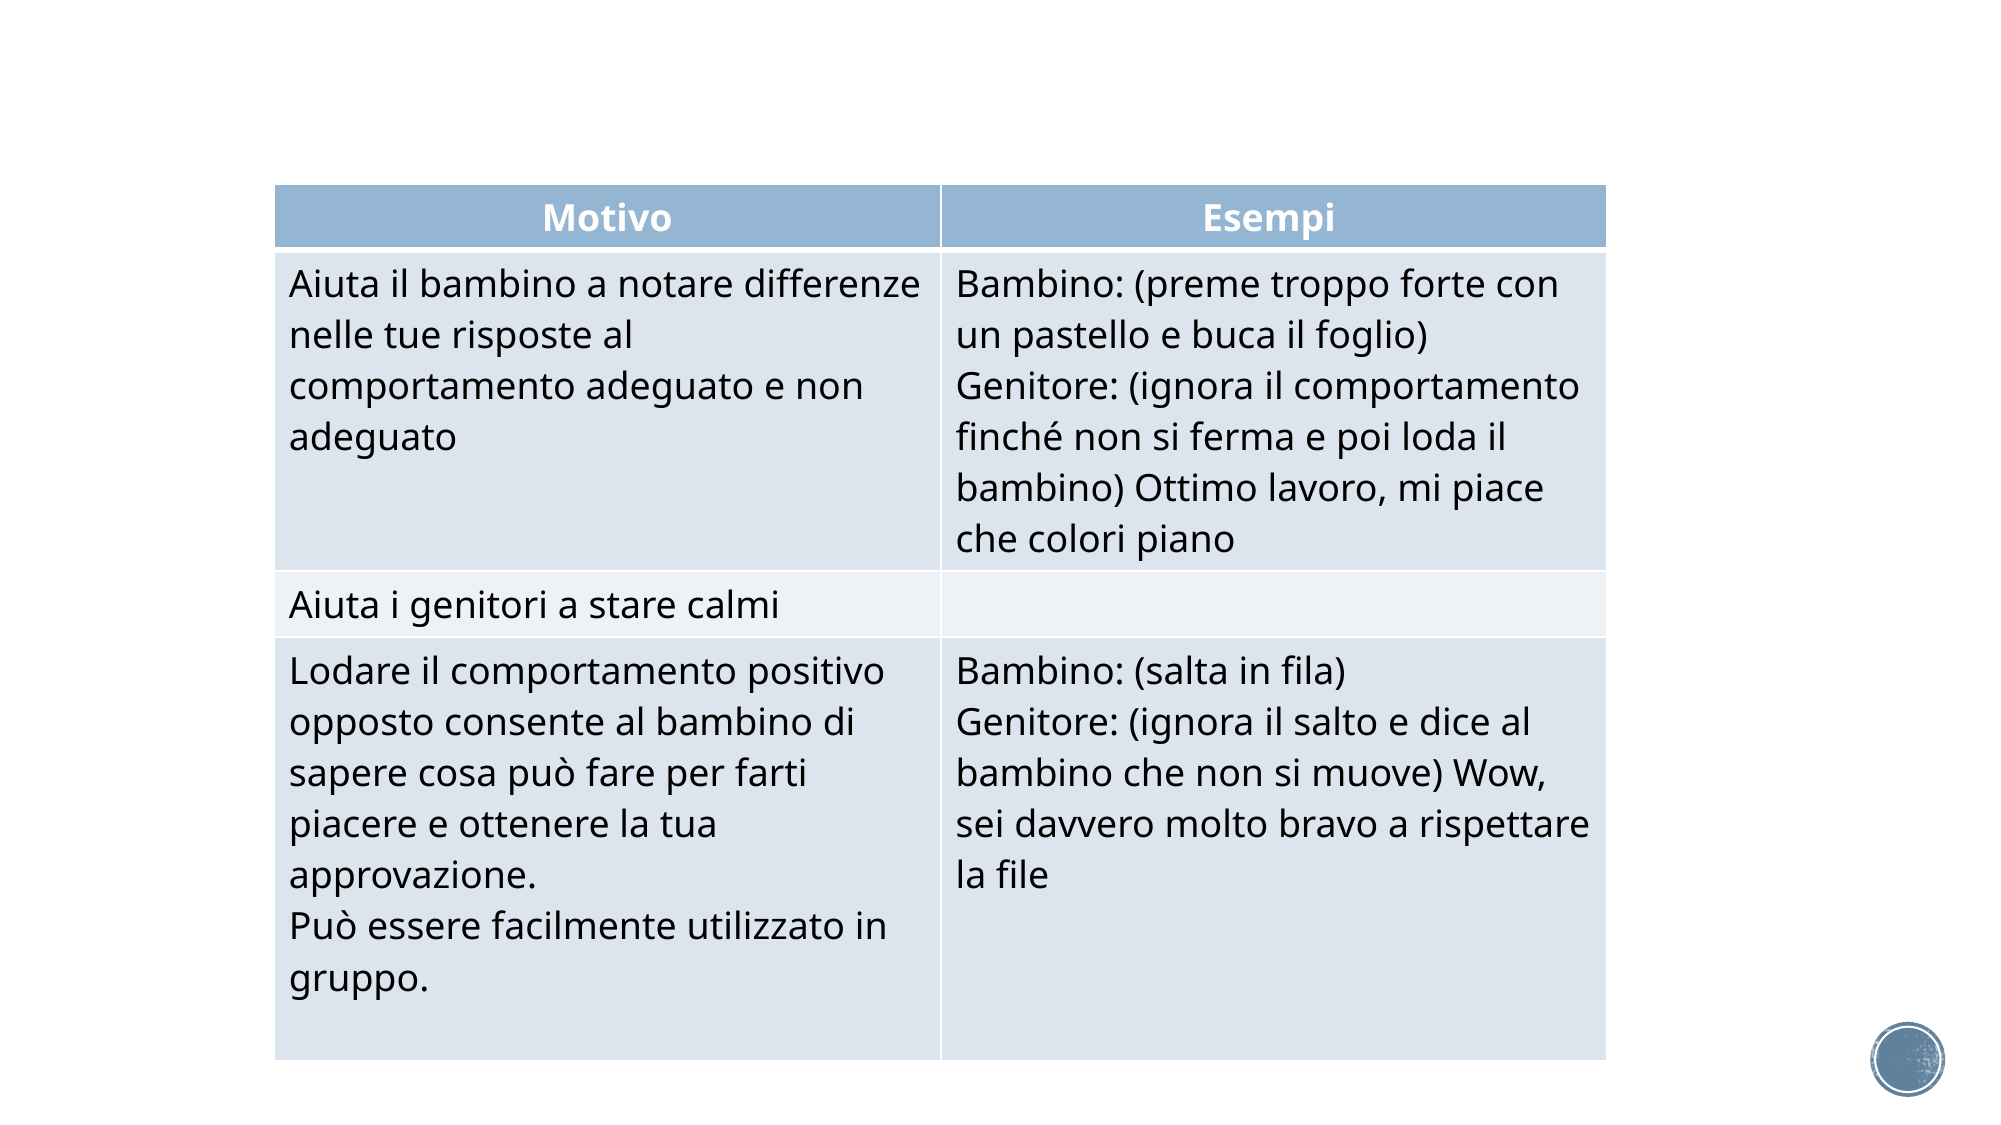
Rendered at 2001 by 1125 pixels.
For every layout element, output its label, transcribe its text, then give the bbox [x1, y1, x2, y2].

table_cell Bambino: (salta in fila) Genitore: (ignora il salto e dice al bambino che non si muove) Wow, sei davvero molto bravo a rispettare la file [942, 638, 1606, 1060]
table_cell Aiuta il bambino a notare differenze nelle tue risposte al comportamento adeguato e non adeguato [275, 253, 940, 570]
table_header Motivo [275, 185, 940, 247]
table_cell Bambino: (preme troppo forte con un pastello e buca il foglio) Genitore: (ignora il comportamento finché non si ferma e poi loda il bambino) Ottimo lavoro, mi piace che colori piano [942, 253, 1606, 570]
table_cell [942, 572, 1606, 636]
table_cell Aiuta i genitori a stare calmi [275, 572, 940, 636]
table_header Esempi [942, 185, 1606, 247]
table_cell Lodare il comportamento positivo opposto consente al bambino di sapere cosa può fare per farti piacere e ottenere la tua approvazione. Può essere facilmente utilizzato in gruppo. [275, 638, 940, 1060]
